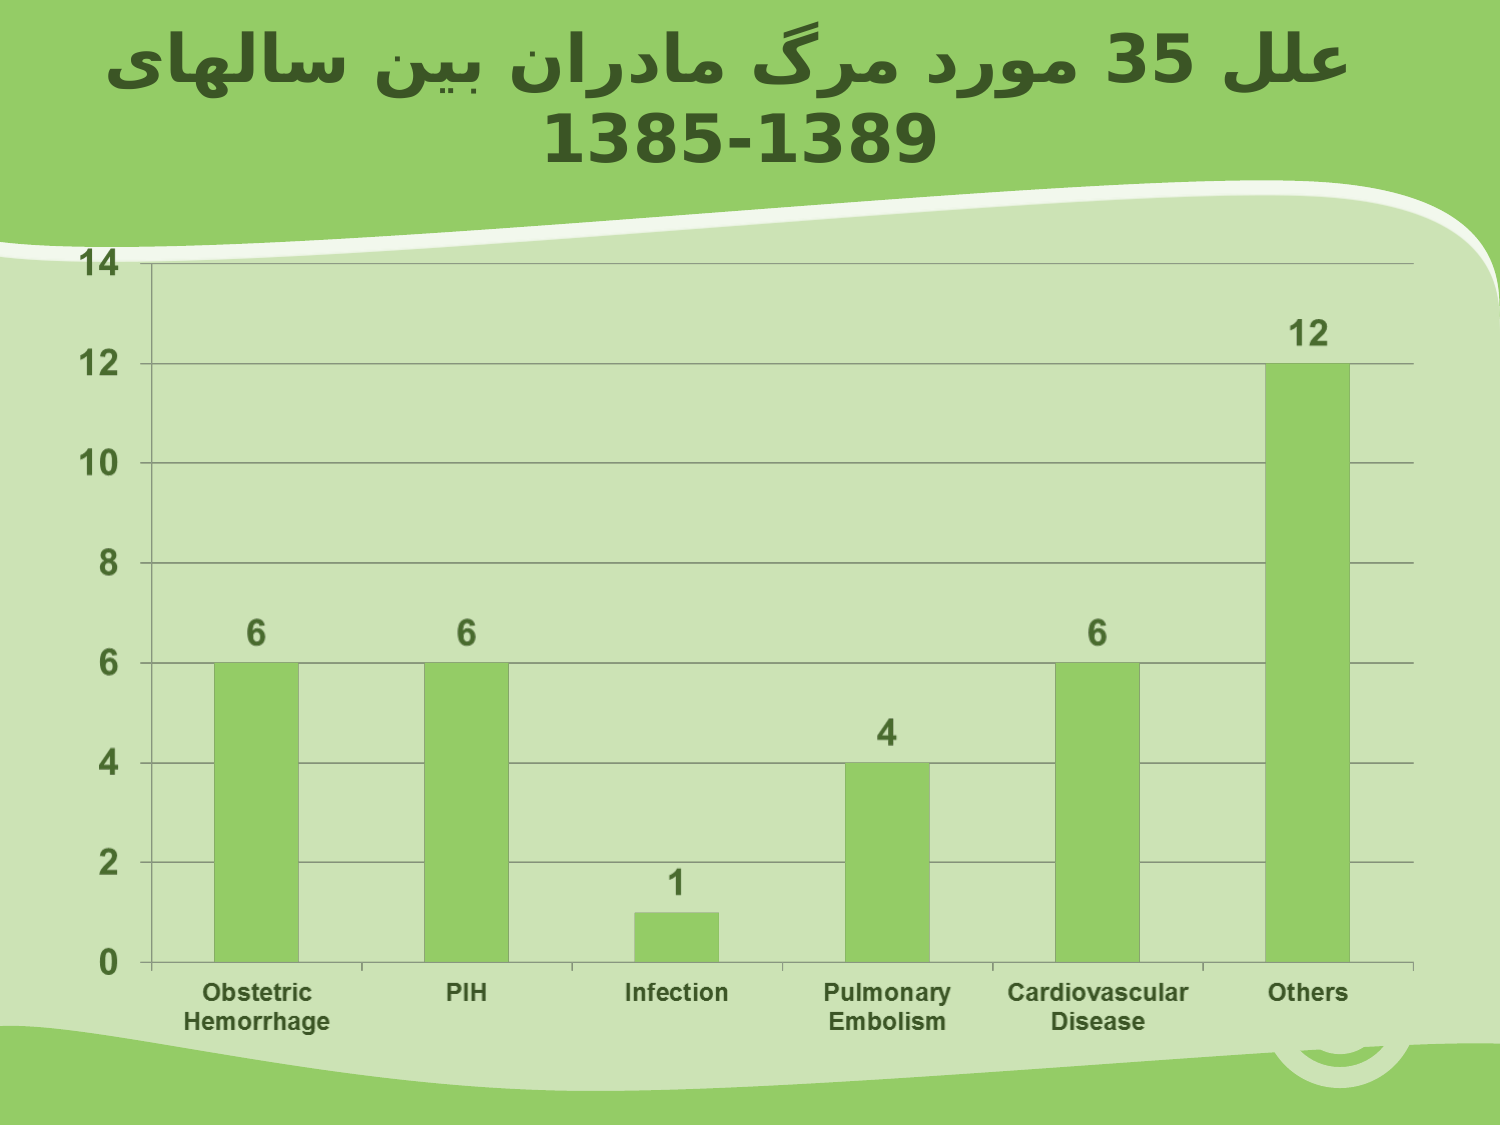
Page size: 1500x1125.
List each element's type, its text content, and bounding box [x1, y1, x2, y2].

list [56, 223, 1444, 1056]
text_box [0, 948, 1307, 1078]
title علل 35 مورد مرگ مادران بین سالهای 1389-1385 [74, 30, 1406, 162]
